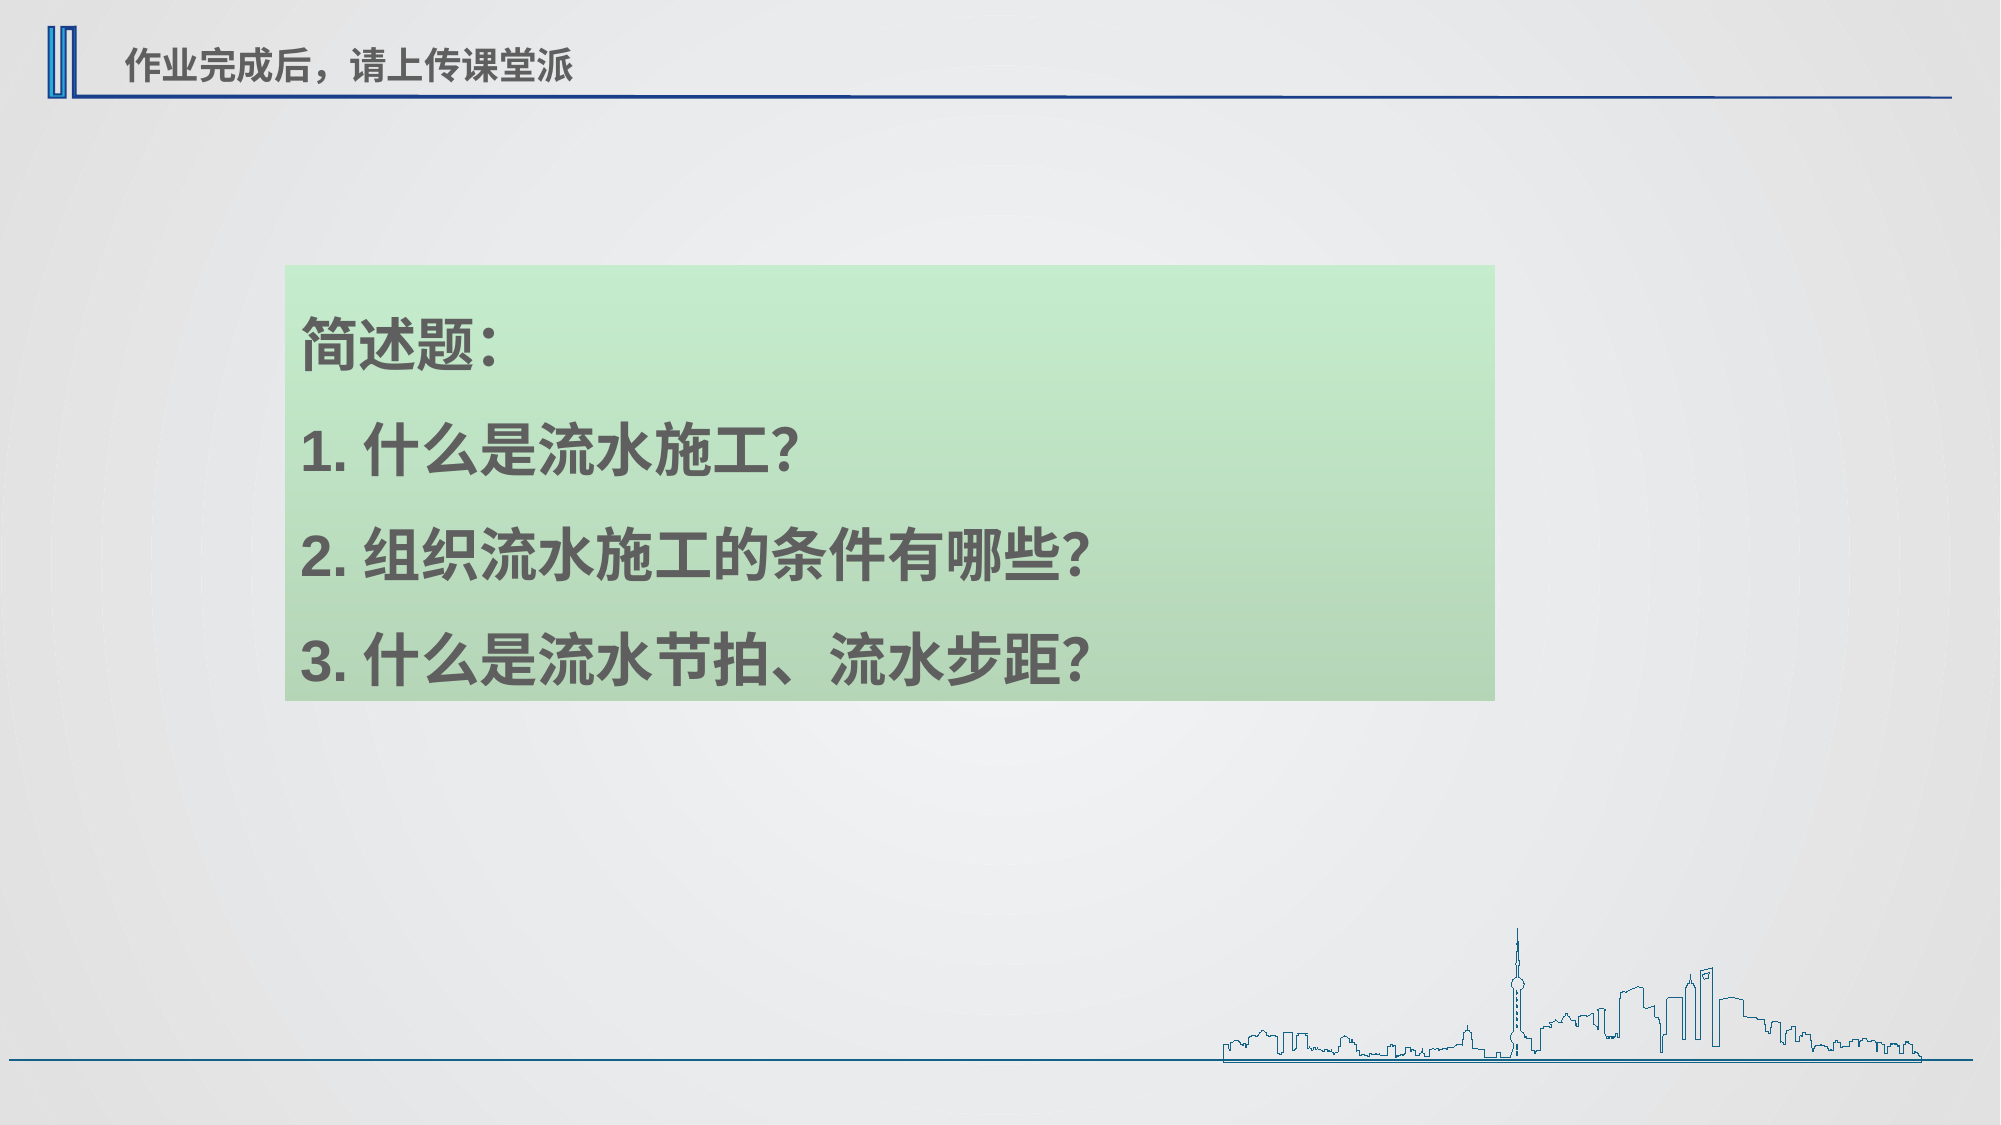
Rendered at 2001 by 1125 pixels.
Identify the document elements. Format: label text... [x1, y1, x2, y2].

text_box 作业完成后，请上传课堂派 [109, 34, 603, 95]
slide_number [137, 1042, 588, 1103]
text_box 简述题： 1.什么是流水施工？ 2.组织流水施工的条件有哪些？ 3.什么是流水节拍、流水步距？ [285, 265, 1495, 701]
